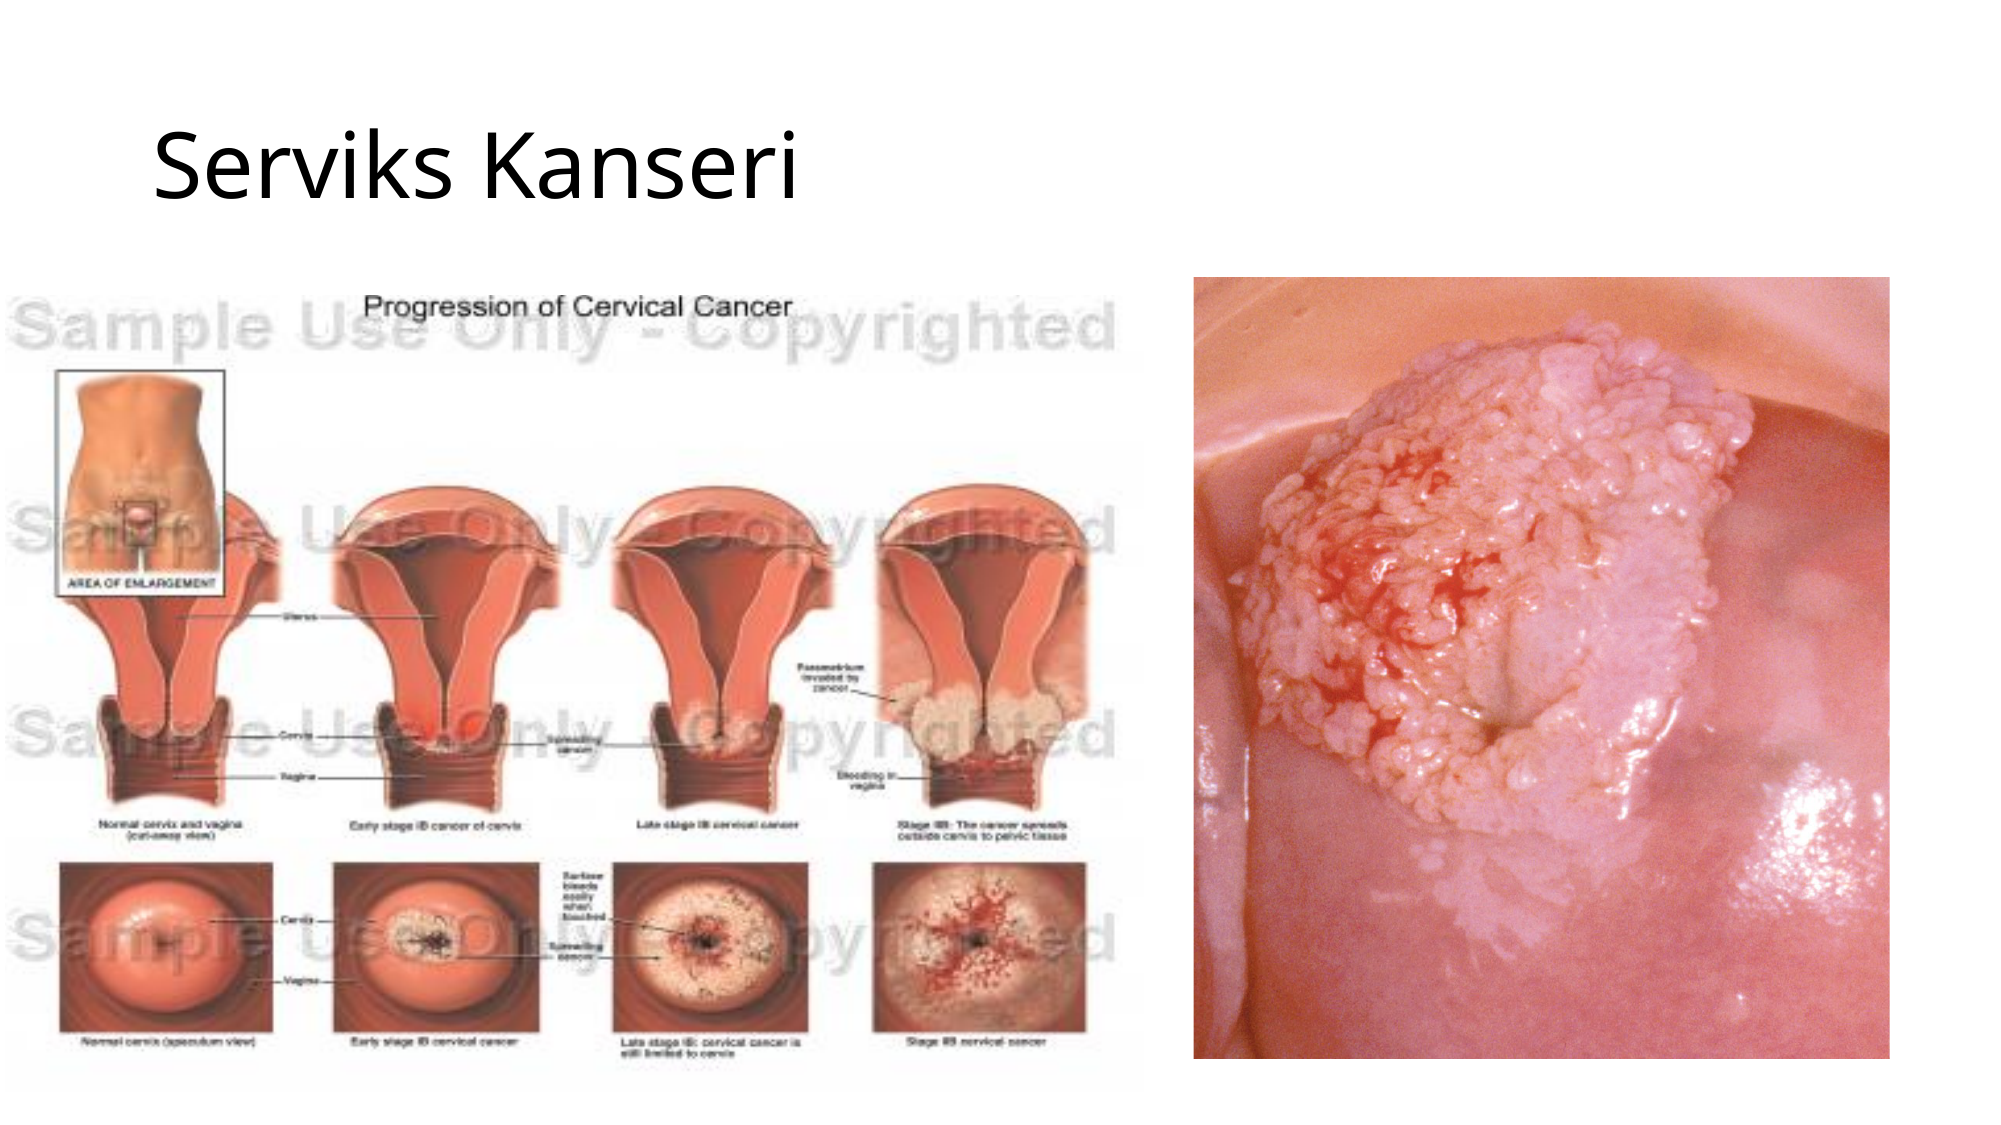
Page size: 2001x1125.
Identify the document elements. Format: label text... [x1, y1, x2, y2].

title Serviks Kanseri [137, 59, 1863, 278]
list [1193, 277, 1890, 1059]
picture [5, 295, 1144, 1108]
